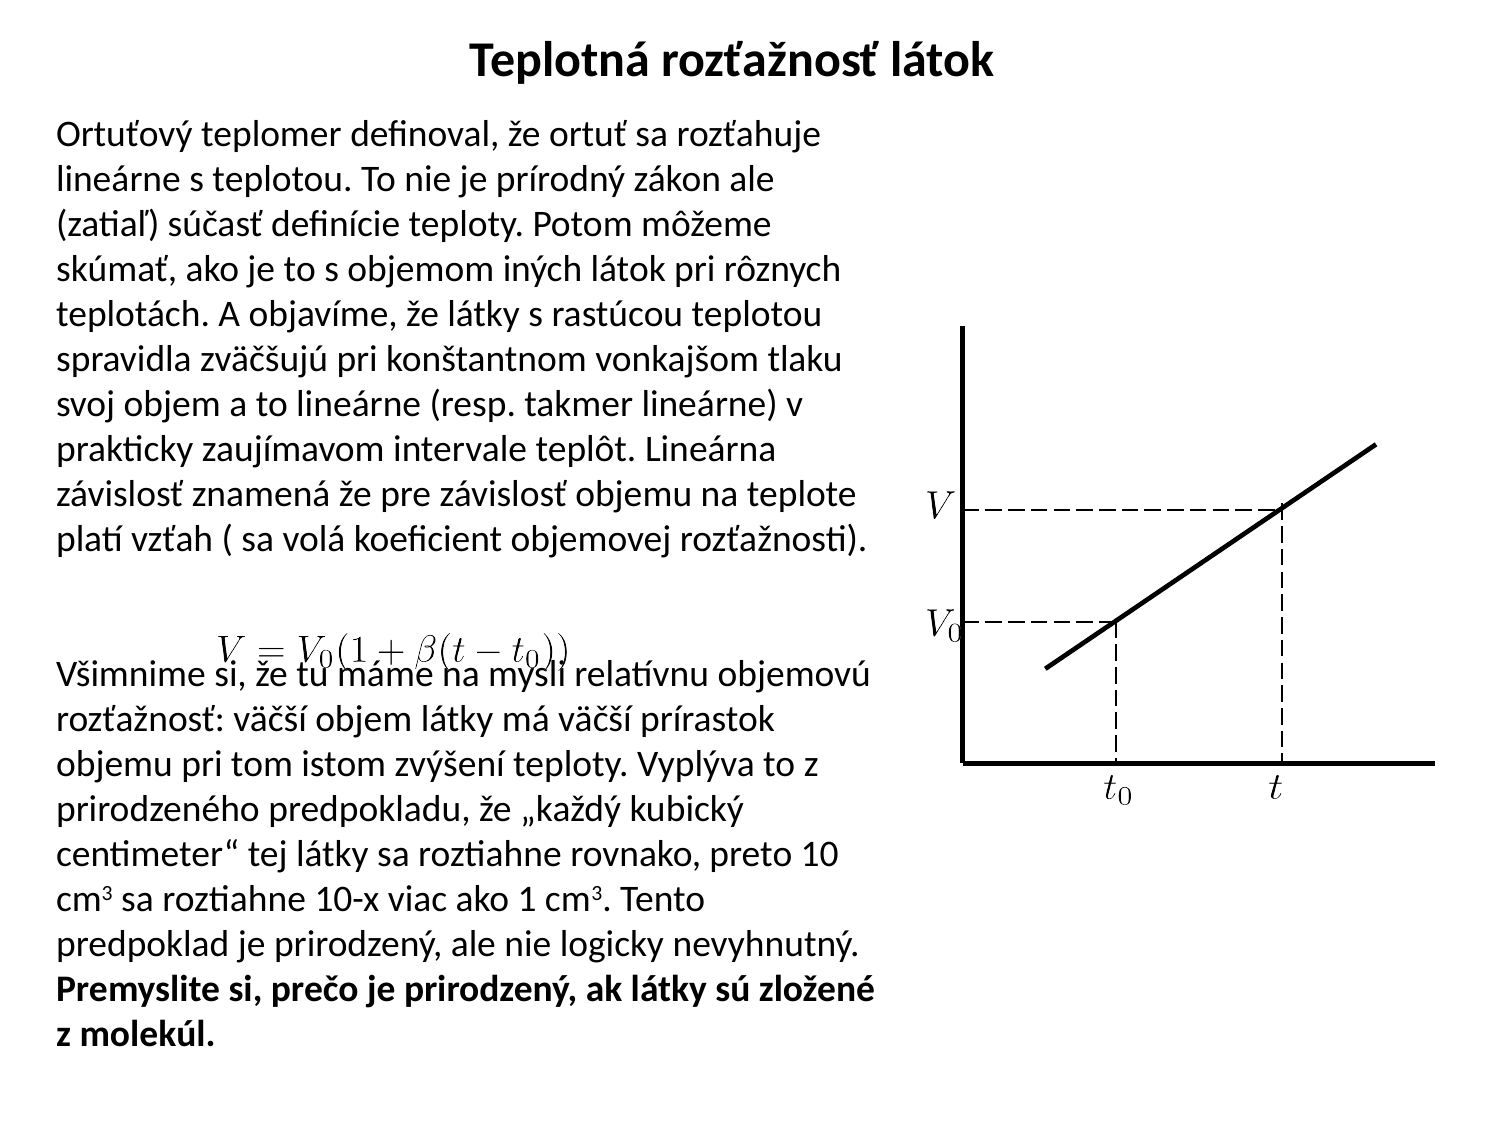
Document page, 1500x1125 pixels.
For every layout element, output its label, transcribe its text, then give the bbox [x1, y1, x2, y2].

picture [926, 609, 961, 643]
picture [218, 633, 567, 672]
picture [926, 491, 955, 519]
text_box Teplotná rozťažnosť látok [171, 19, 1294, 94]
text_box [1045, 444, 1377, 669]
picture [1269, 774, 1282, 800]
picture [1104, 774, 1131, 806]
